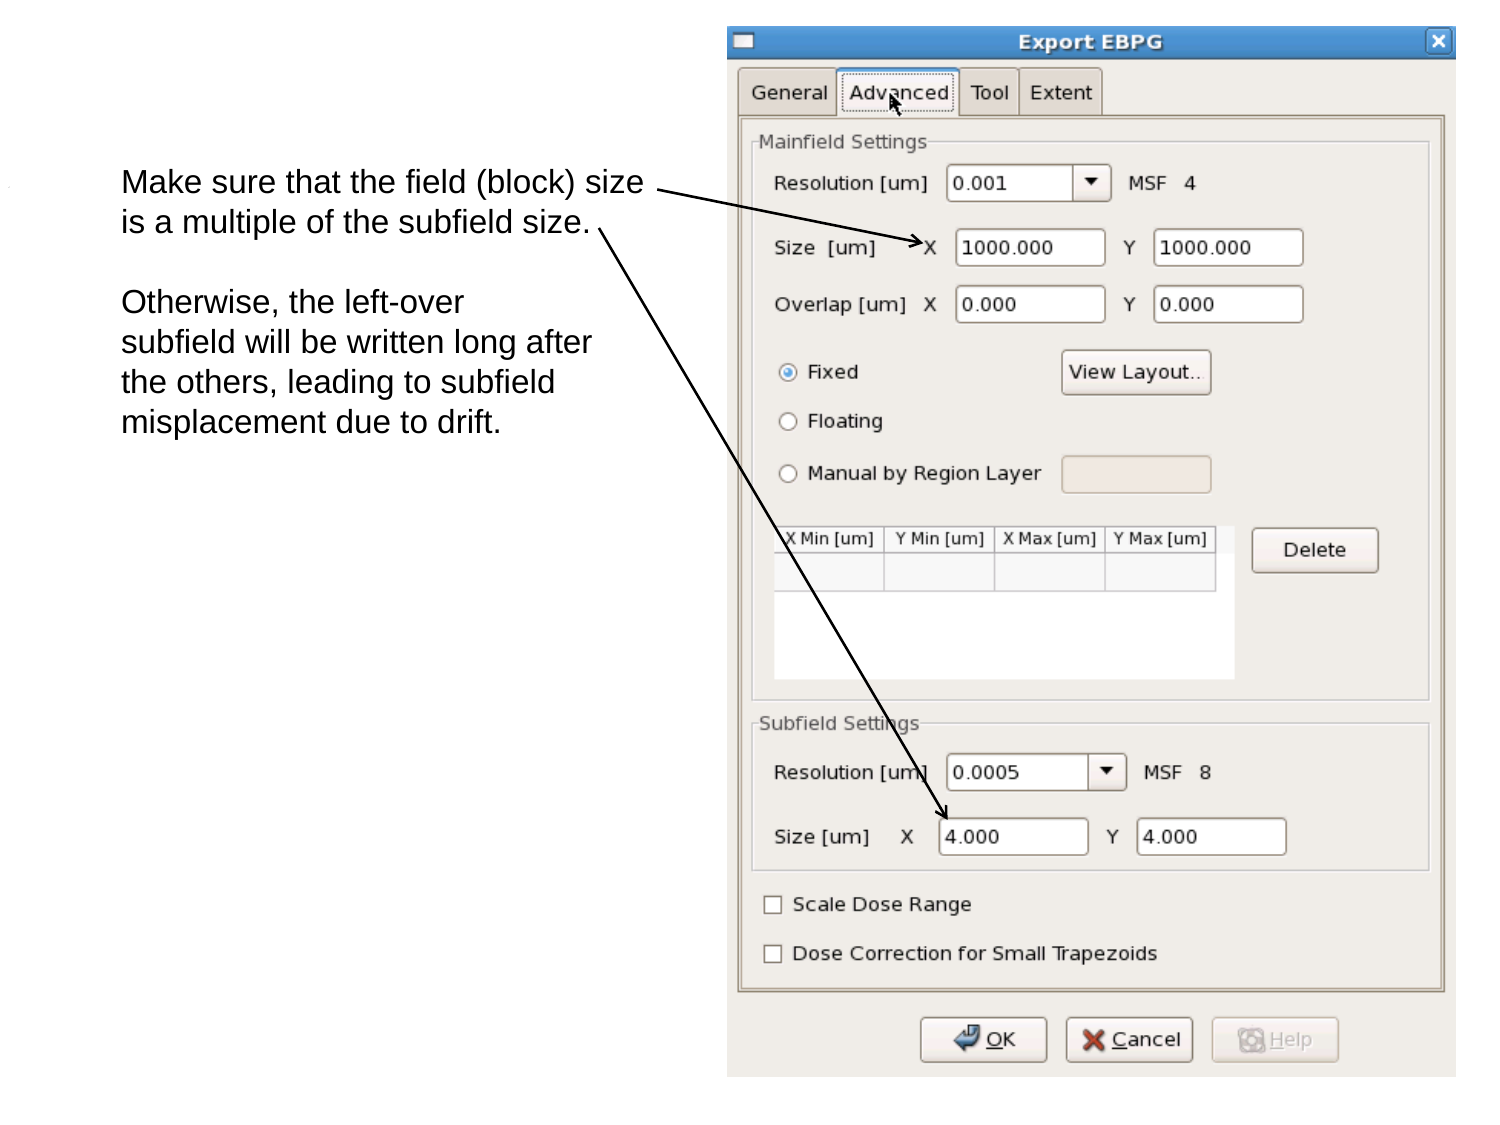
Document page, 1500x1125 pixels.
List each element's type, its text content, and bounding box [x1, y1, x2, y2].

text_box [656, 189, 924, 244]
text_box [477, 349, 1070, 699]
text_box Make sure that the field (block) size is a multiple of the subfield size. Otherwise, the left-over subfield will be written long after the others, leading to subfield misplacement due to drift. [106, 153, 661, 448]
picture [727, 26, 1457, 1077]
